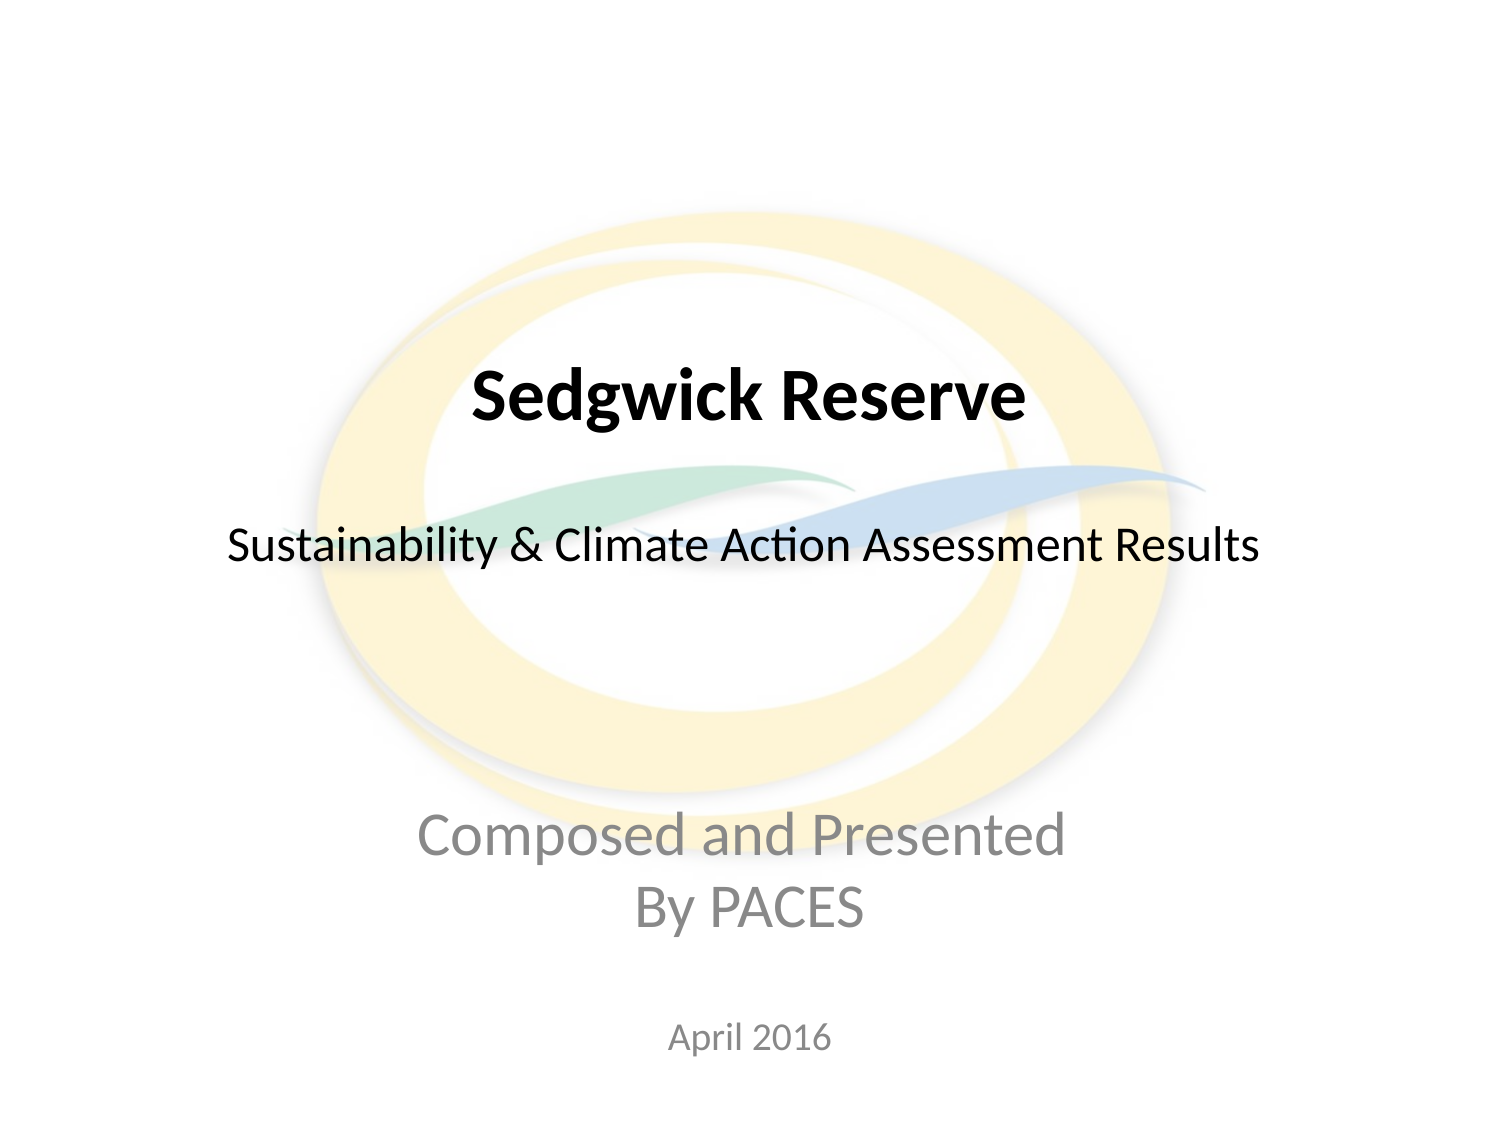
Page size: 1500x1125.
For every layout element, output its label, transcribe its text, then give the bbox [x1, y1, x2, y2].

title Sedgwick Reserve Sustainability & Climate Action Assessment Results [112, 337, 1388, 579]
subtitle Composed and Presented By PACES April 2016 [225, 800, 1275, 1088]
